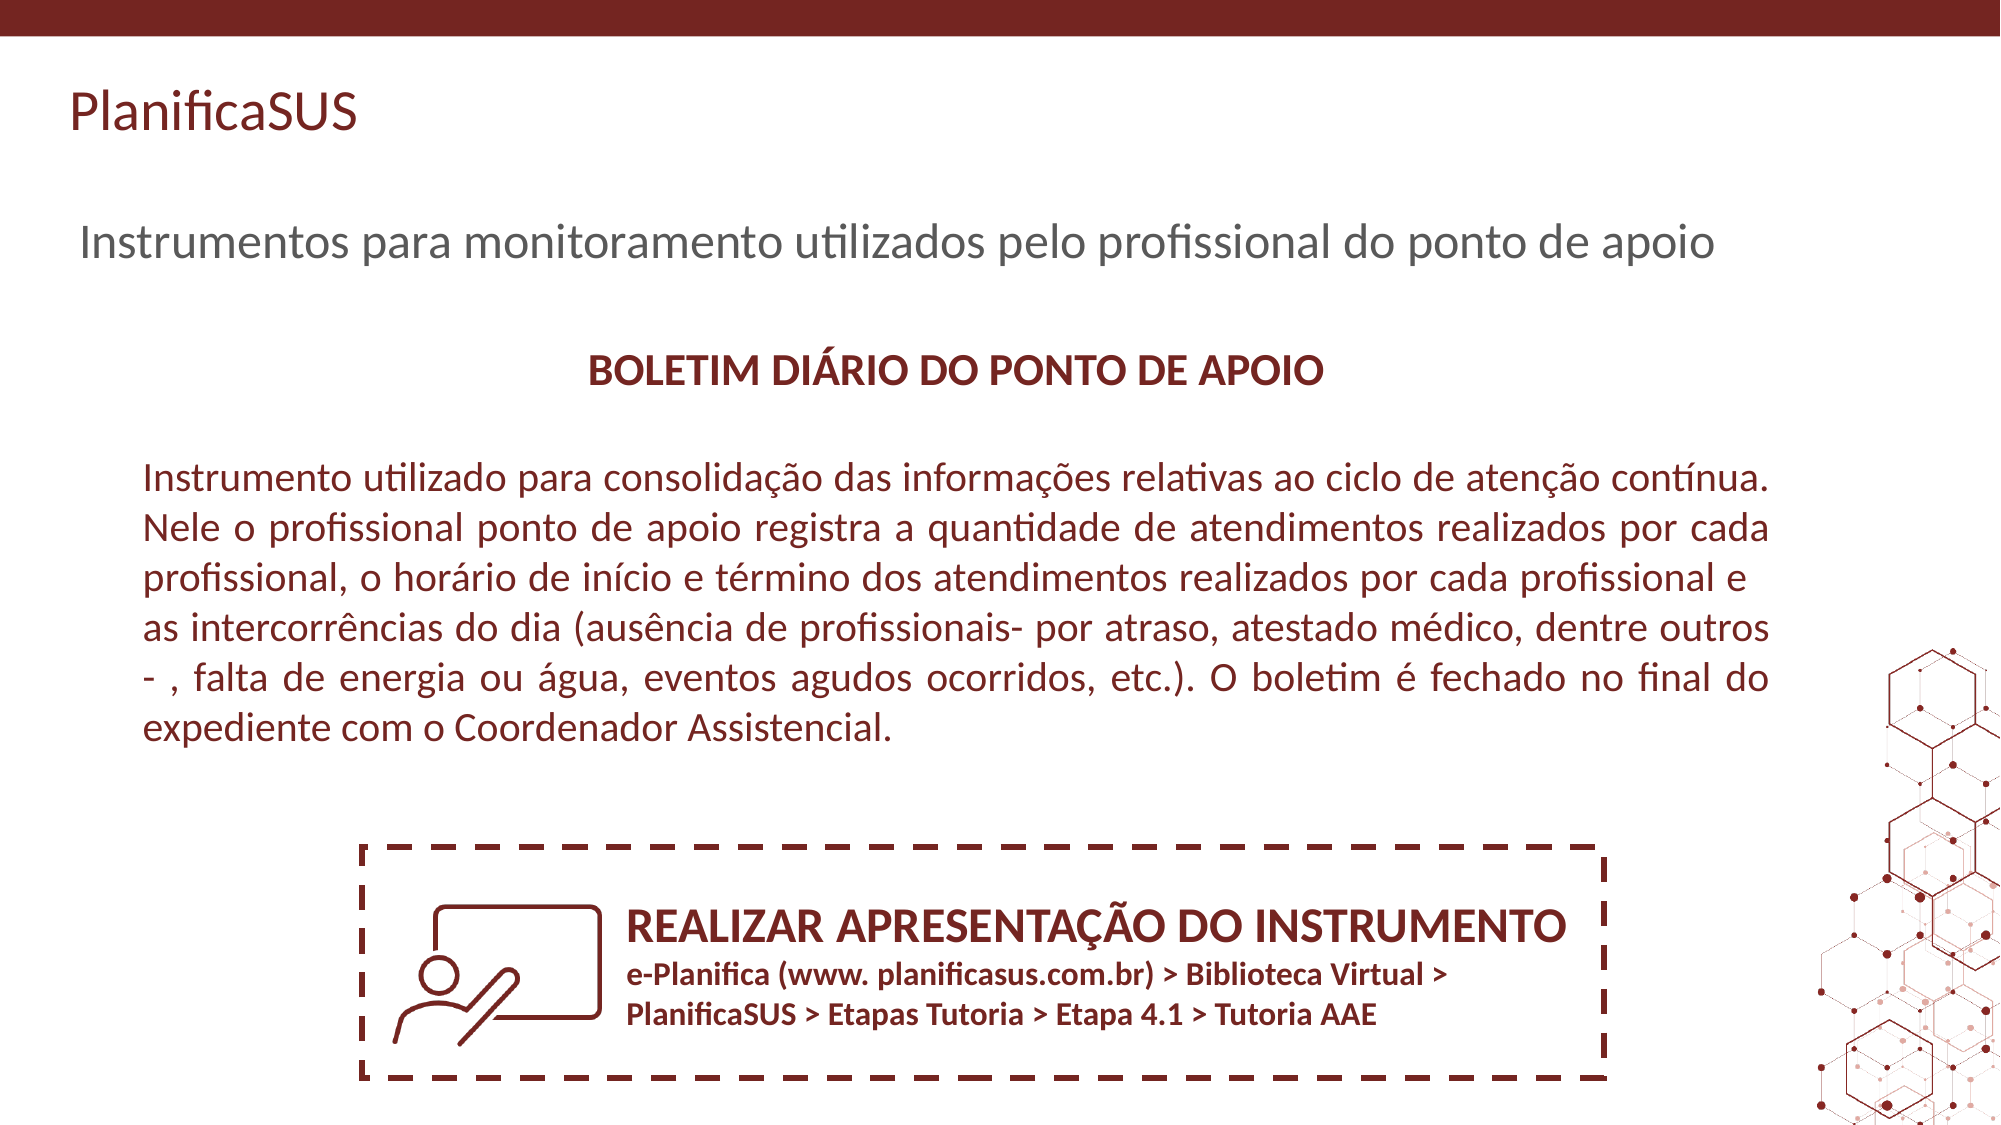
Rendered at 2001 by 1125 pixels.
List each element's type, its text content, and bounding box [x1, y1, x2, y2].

picture [382, 856, 614, 1087]
picture [1794, 648, 2000, 1125]
title Instrumentos para monitoramento utilizados pelo profissional do ponto de apoio [64, 186, 1903, 299]
text_box REALIZAR APRESENTAÇÃO DO INSTRUMENTO e-Planifica (www. planificasus.com.br) > Biblioteca Virtual > PlanificaSUS > Etapas Tutoria > Etapa 4.1 > Tutoria AAE [361, 846, 1605, 1079]
text_box BOLETIM DIÁRIO DO PONTO DE APOIO Instrumento utilizado para consolidação das informações relativas ao ciclo de atenção contínua. Nele o profissional ponto de apoio registra a quantidade de atendimentos realizados por cada profissional, o horário de início e término dos atendimentos realizados por cada profissional e as intercorrências do dia (ausência de profissionais- por atraso, atestado médico, dentre outros - , falta de energia ou água, eventos agudos ocorridos, etc.). O boletim é fechado no final do expediente com o Coordenador Assistencial. [127, 332, 1786, 868]
